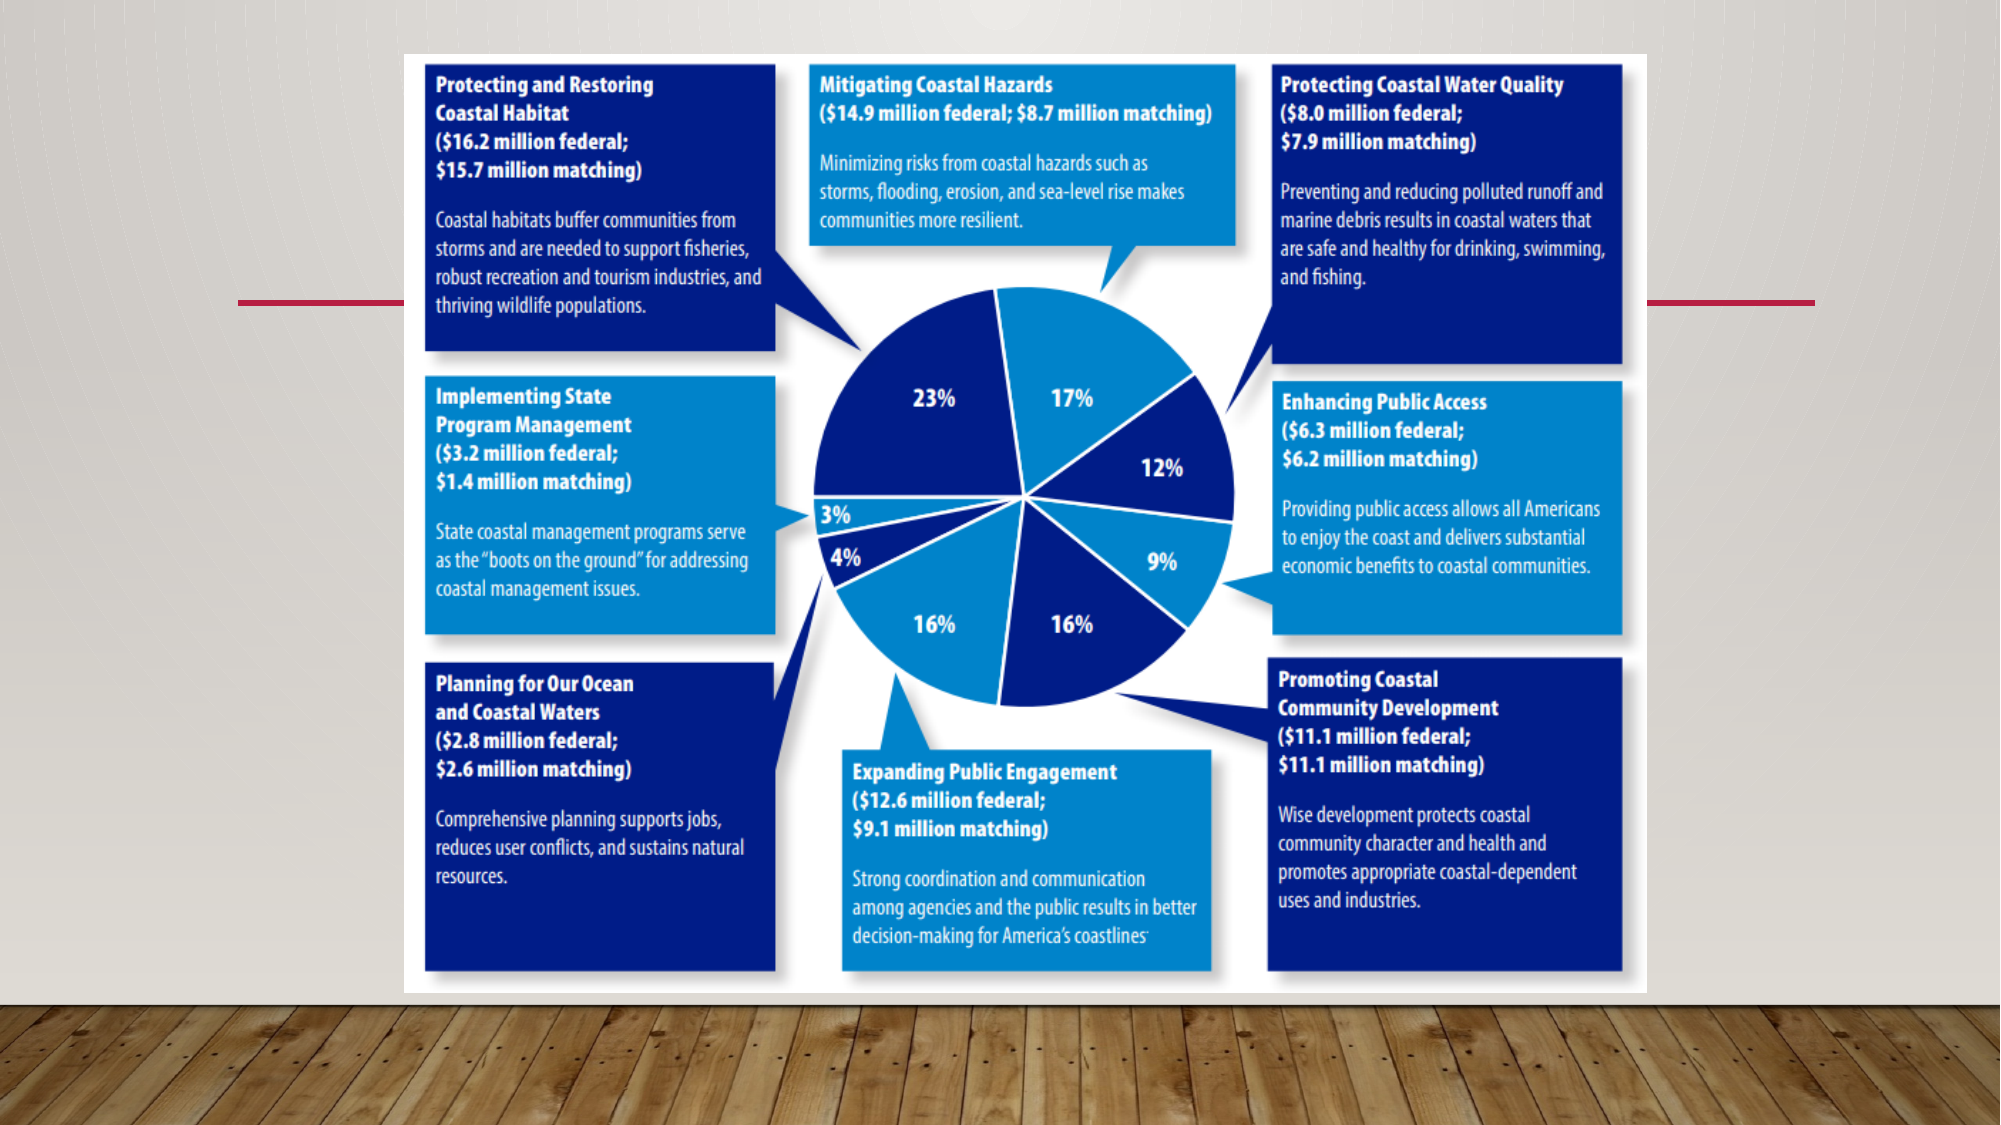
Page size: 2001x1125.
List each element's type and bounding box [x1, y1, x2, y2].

list [404, 54, 1647, 994]
picture [0, 1005, 2000, 1125]
